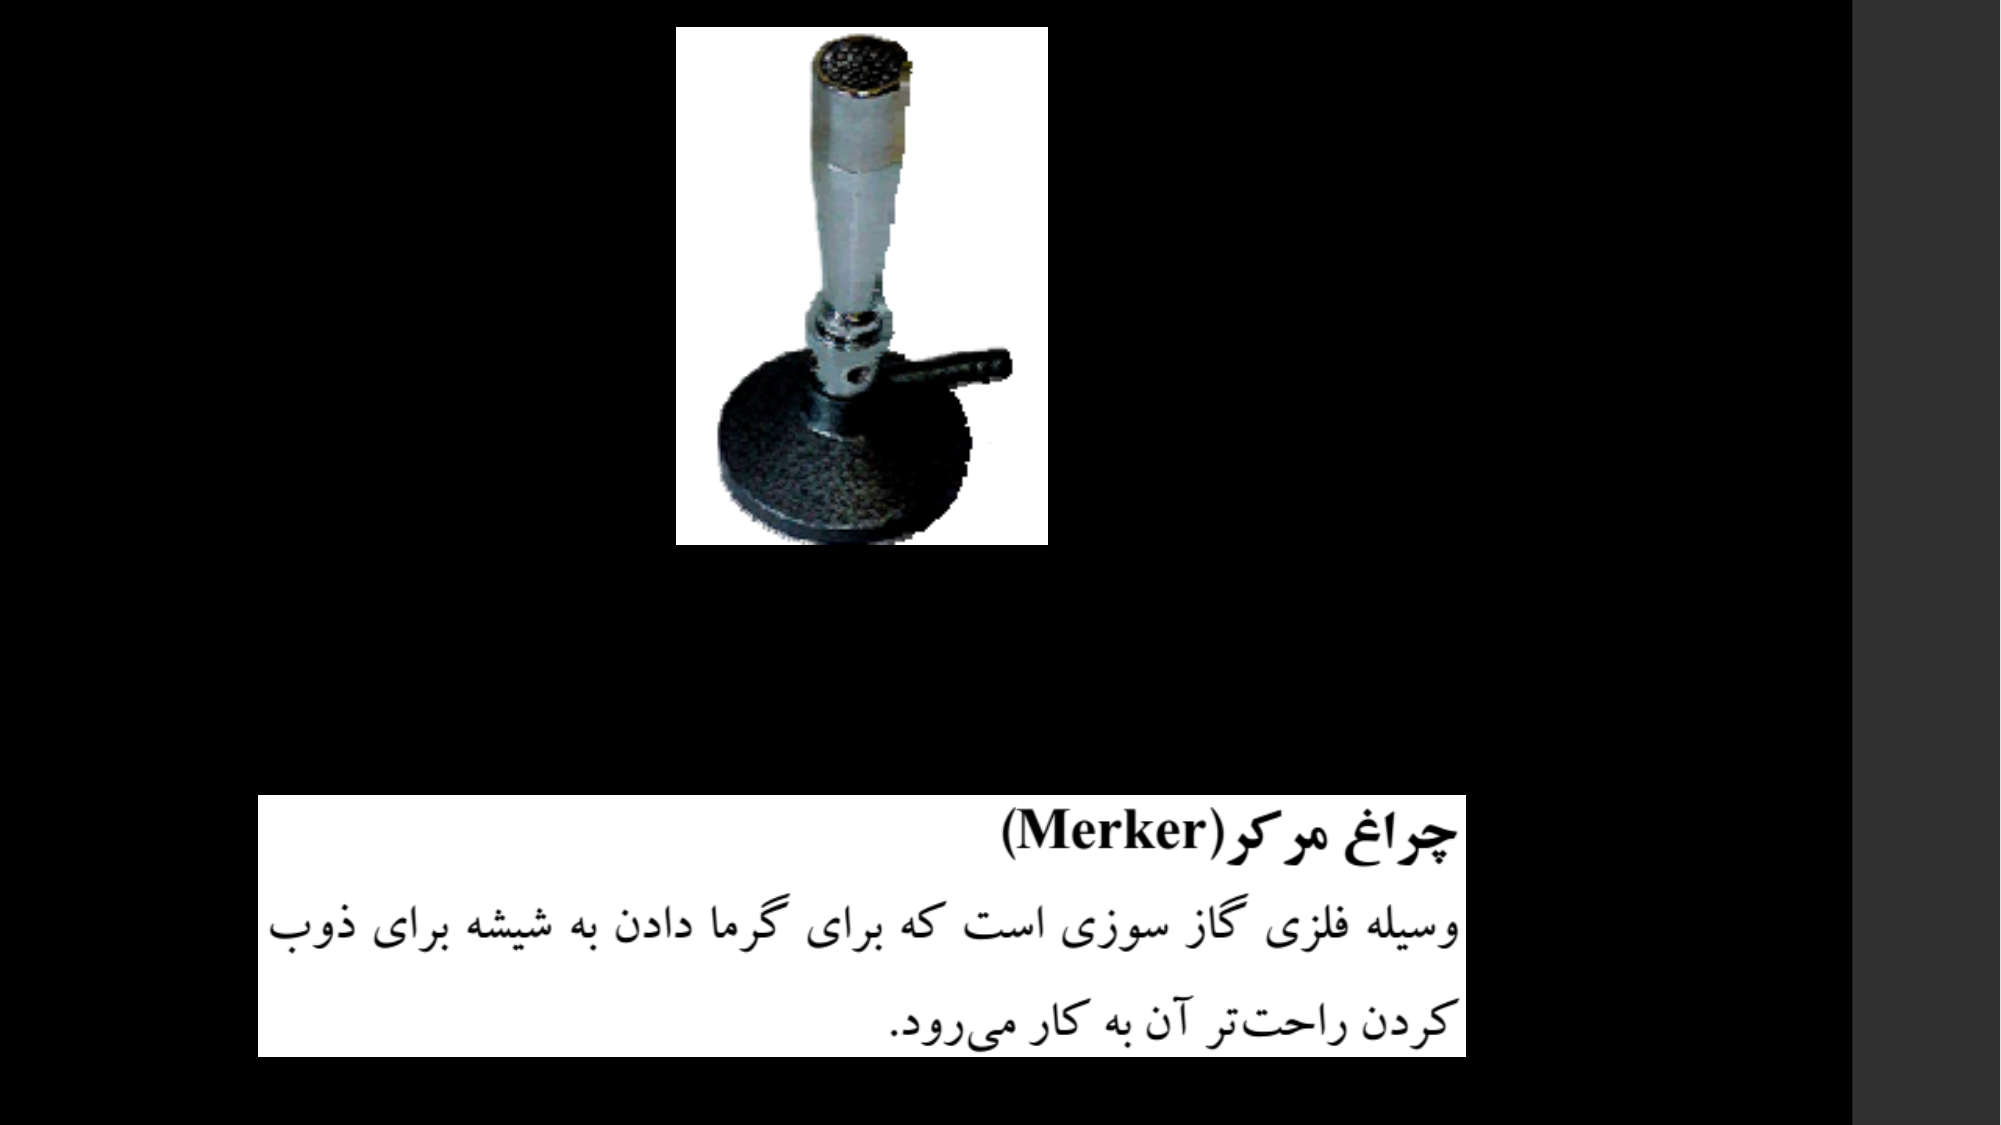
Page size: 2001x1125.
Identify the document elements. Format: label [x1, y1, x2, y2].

picture [257, 795, 1467, 1058]
picture [675, 27, 1048, 545]
